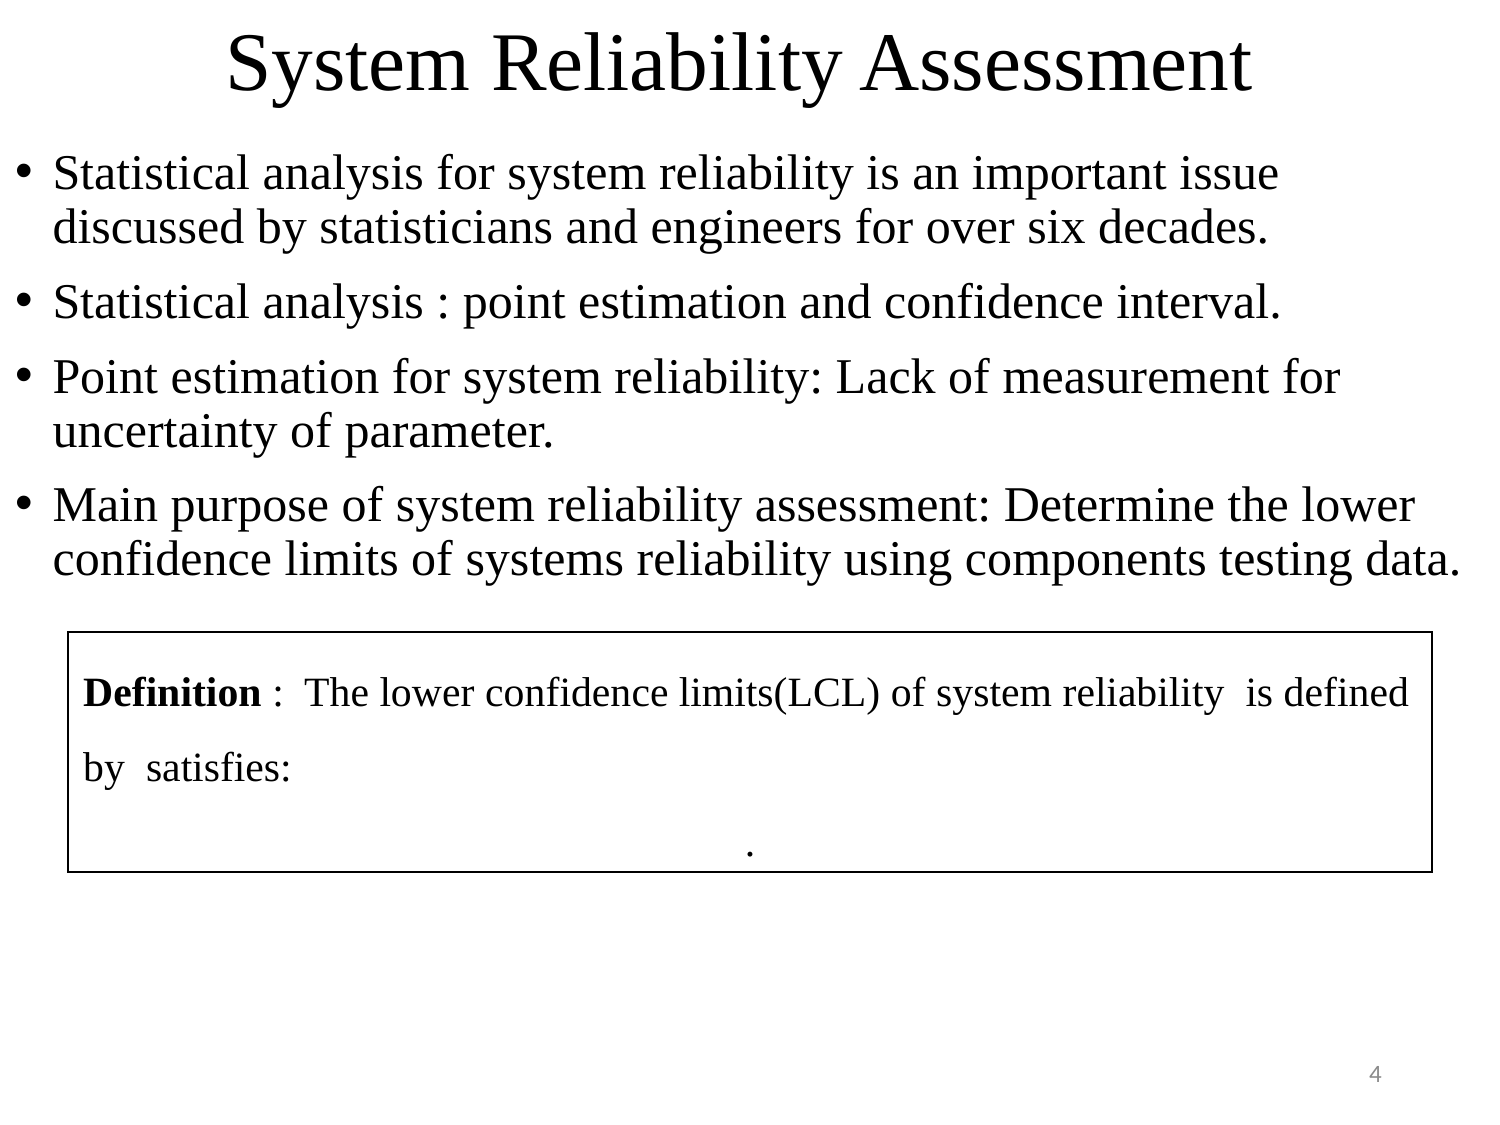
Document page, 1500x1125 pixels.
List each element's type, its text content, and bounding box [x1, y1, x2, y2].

slide_number 4 [1059, 1042, 1397, 1103]
title System Reliability Assessment [0, 0, 1500, 128]
text_box Statistical analysis for system reliability is an important issue discussed by statisticians and engineers for over six decades. Statistical analysis : point estimation and confidence interval. Point estimation for system reliability: Lack of measurement for uncertainty of parameter. Main purpose of system reliability assessment: Determine the lower confidence limits of systems reliability using components testing data. [0, 138, 1500, 1125]
